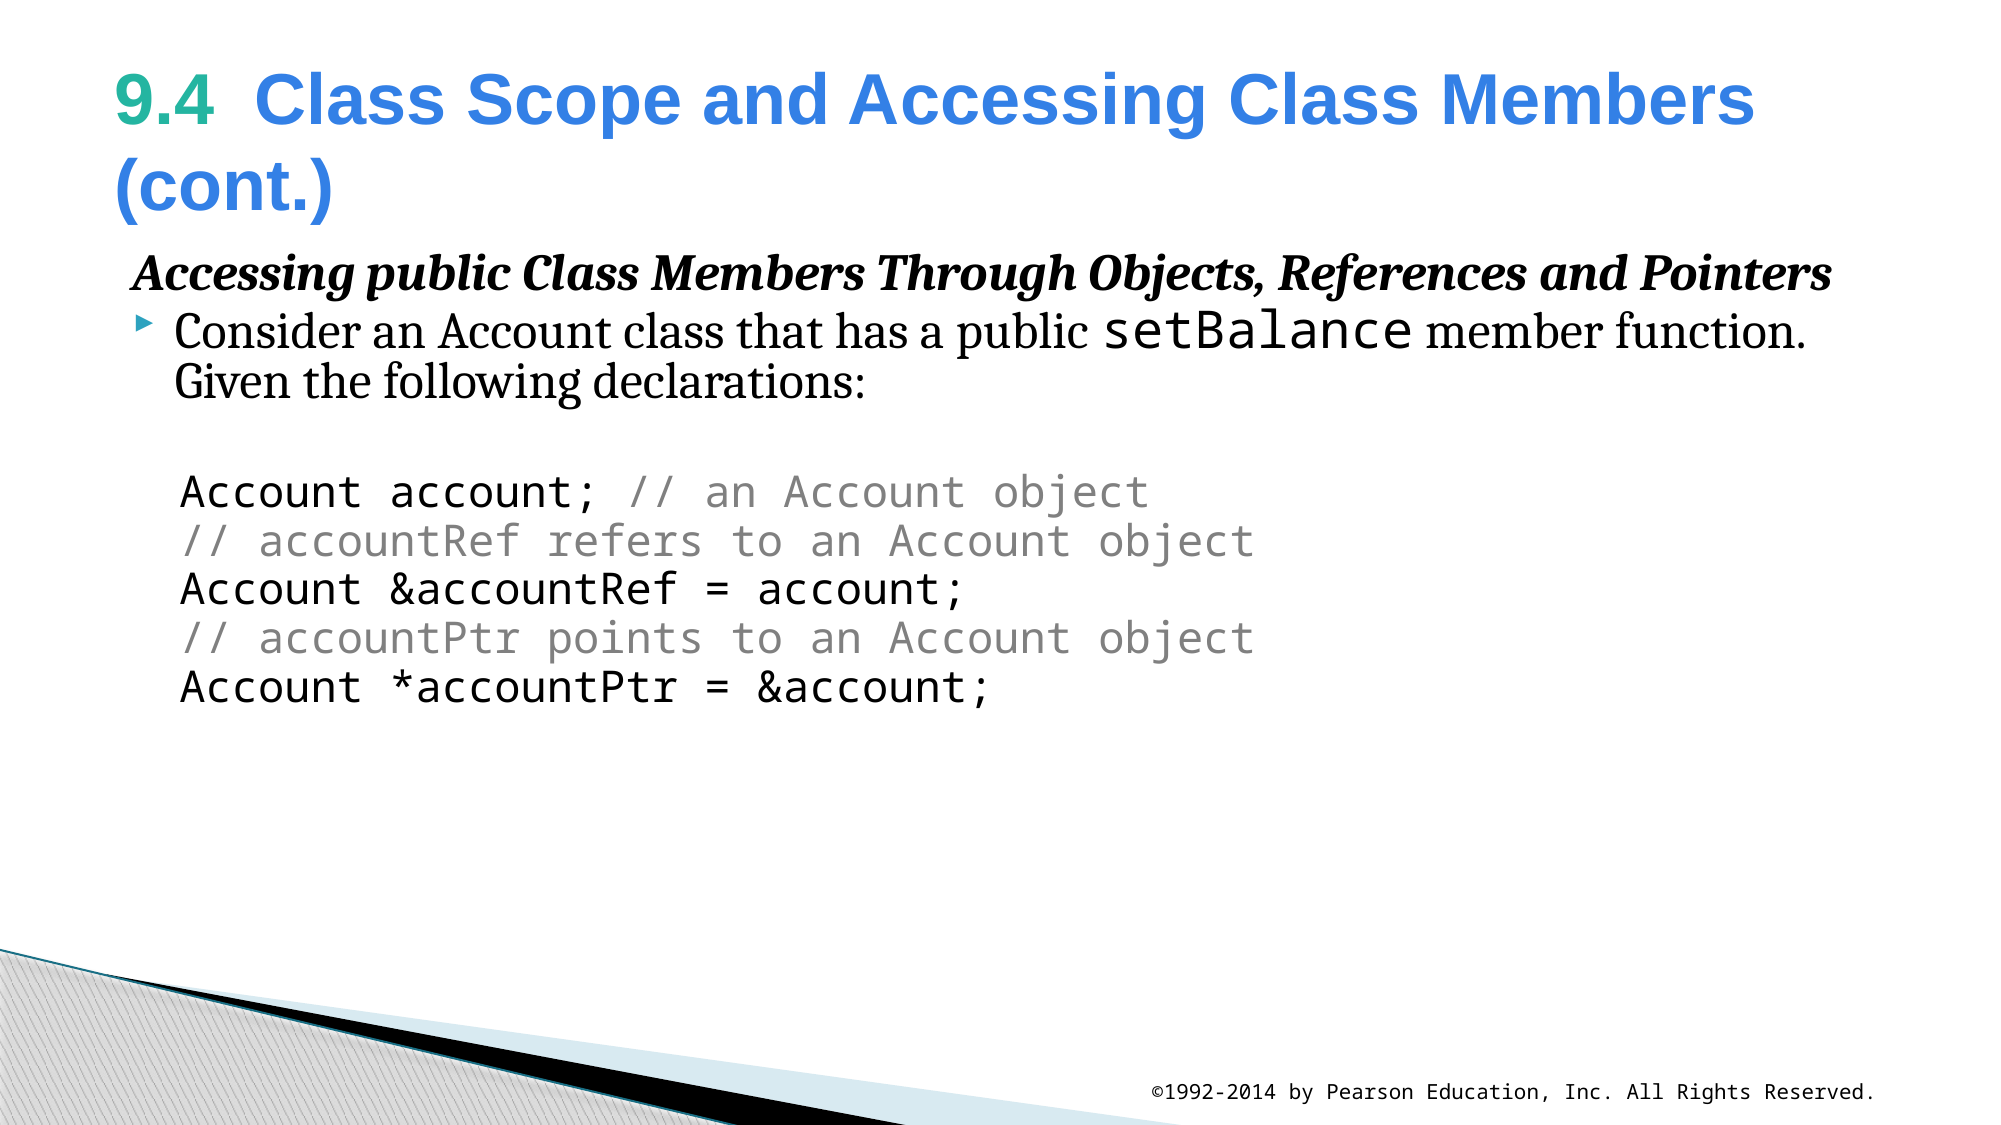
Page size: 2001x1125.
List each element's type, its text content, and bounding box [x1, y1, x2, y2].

footer ©1992-2014 by Pearson Education, Inc. All Rights Reserved. [866, 1051, 1892, 1112]
list Accessing public Class Members Through Objects, References and Pointers Consider an Account class that has a public setBalance member function. Given the following declarations: Account account; // an Account object // accountRef refers to an Account object Account &accountRef = account; // accountPtr points to an Account object Account *accountPtr = &account; [99, 242, 1900, 986]
title 9.4 Class Scope and Accessing Class Members (cont.) [99, 45, 1900, 233]
